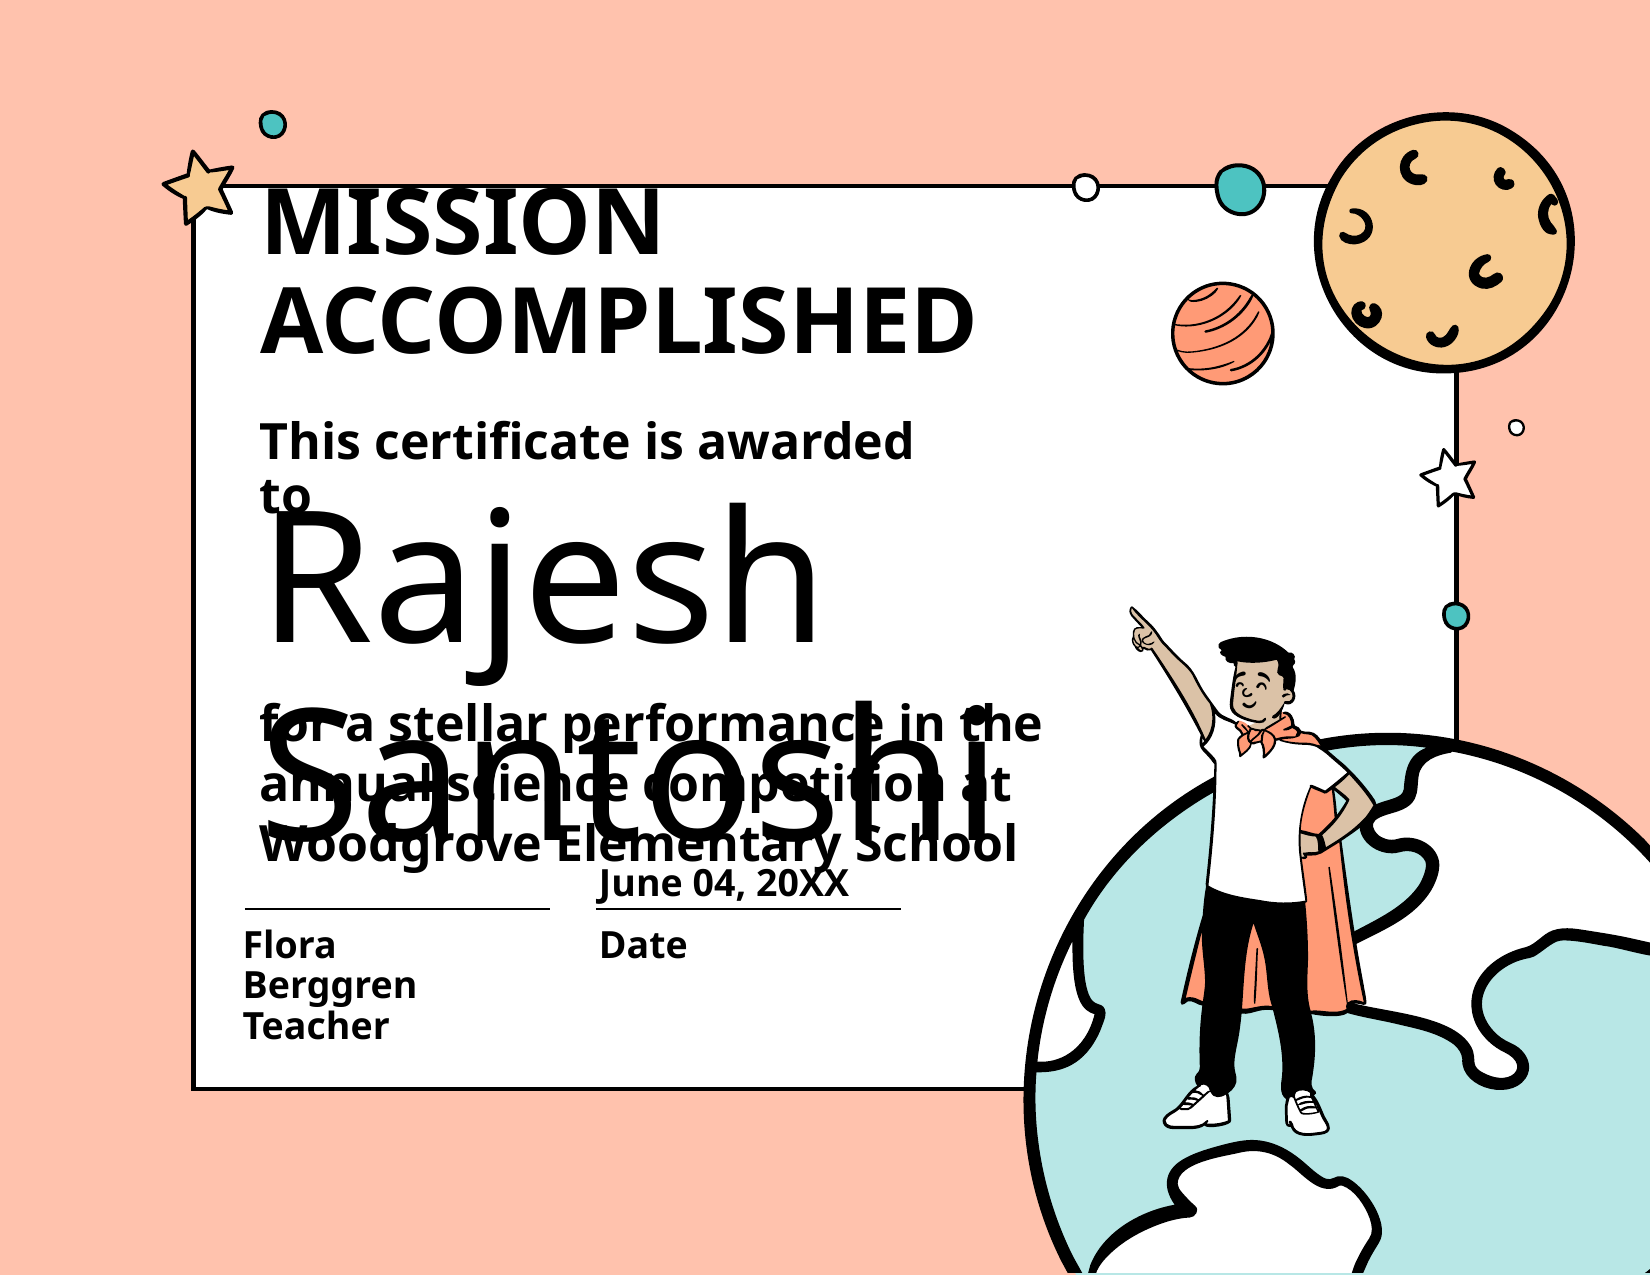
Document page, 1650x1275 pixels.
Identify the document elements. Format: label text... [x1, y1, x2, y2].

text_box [1129, 606, 1377, 1136]
list Date [584, 918, 890, 1013]
list June 04, 20XX [584, 856, 890, 903]
list Flora Berggren Teacher [227, 918, 533, 1013]
title MISSION ACCOMPLISHED [244, 263, 1147, 381]
subtitle This certificate is awarded to [244, 409, 936, 474]
list Rajesh Santoshi [244, 476, 1195, 685]
list for a stellar performance in the annual science competition at Woodgrove Elementary School [244, 684, 1111, 833]
